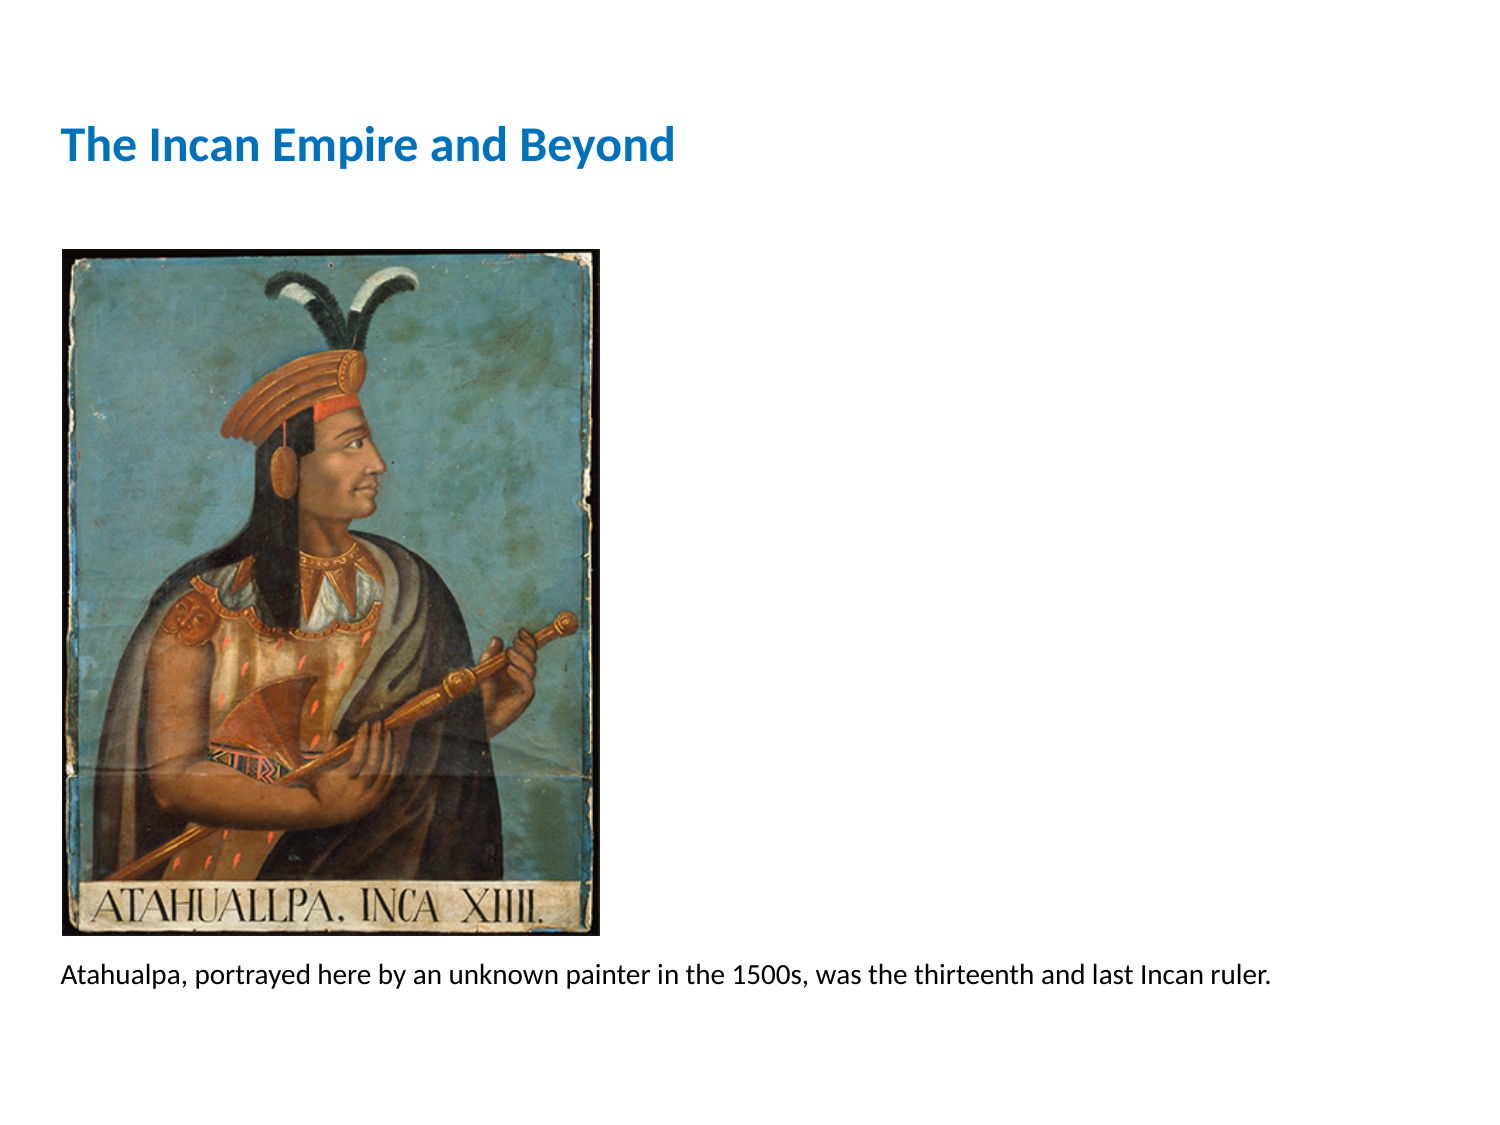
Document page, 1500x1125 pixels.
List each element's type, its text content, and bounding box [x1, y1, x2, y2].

text_box Atahualpa, portrayed here by an unknown painter in the 1500s, was the thirteenth and last Incan ruler. [45, 947, 1296, 998]
picture [62, 249, 601, 936]
text_box The Incan Empire and Beyond [45, 104, 1296, 179]
